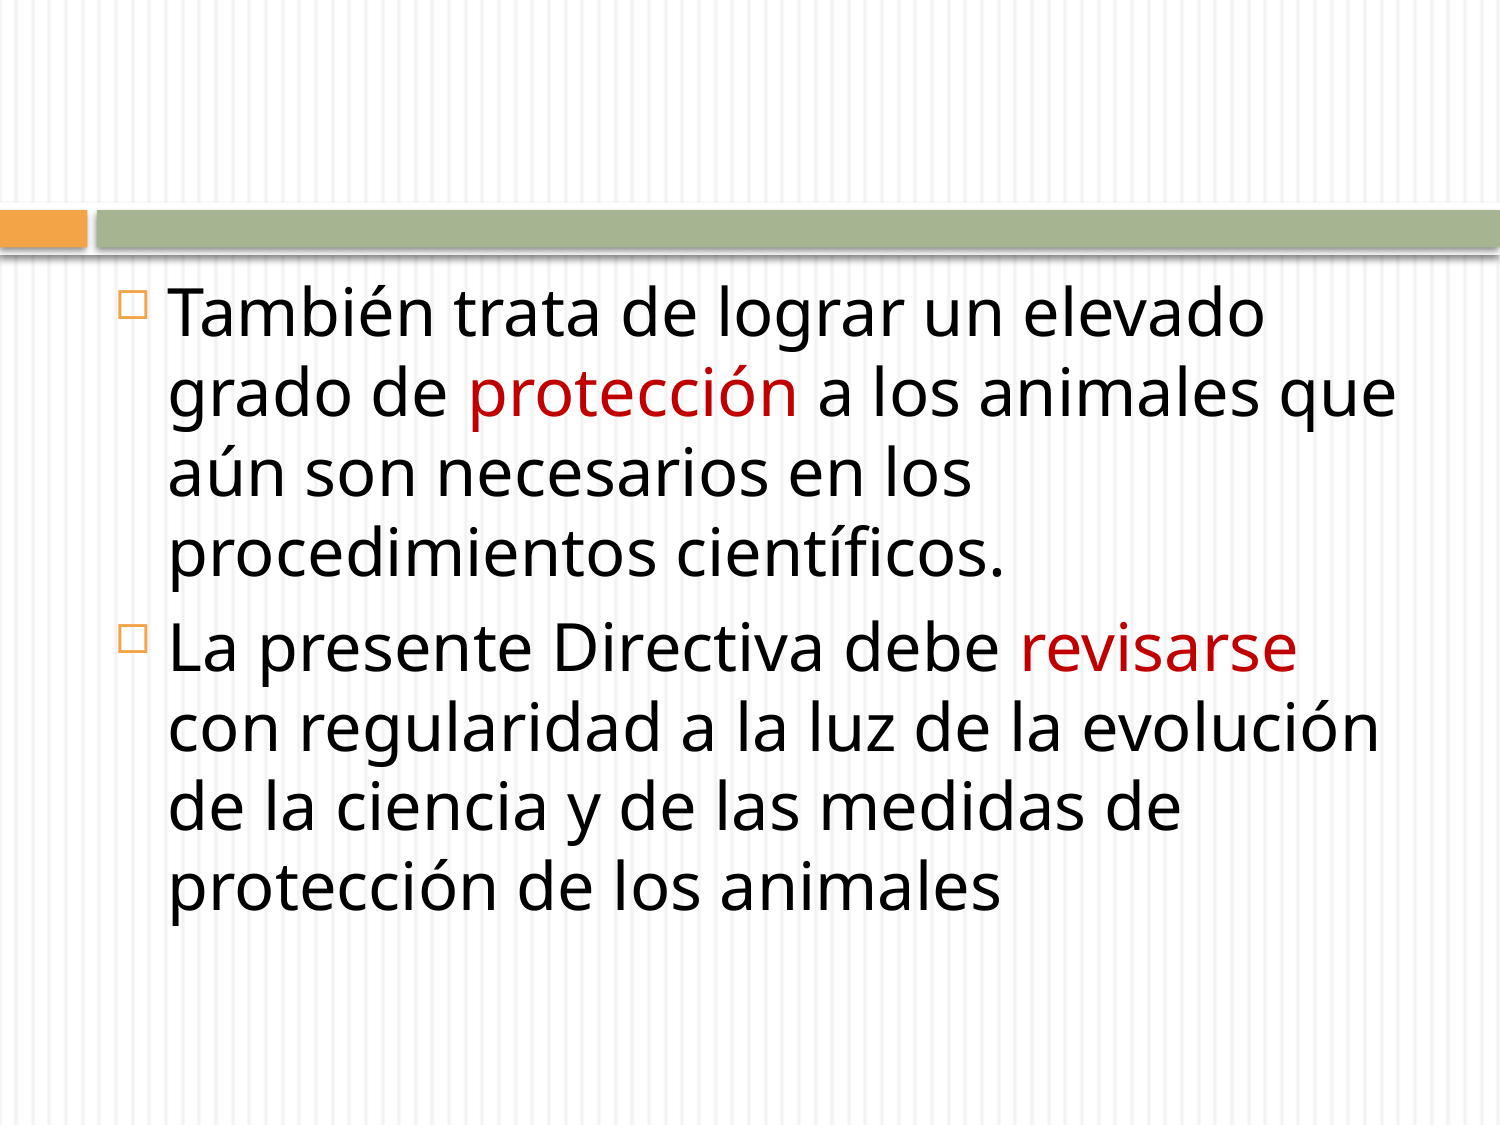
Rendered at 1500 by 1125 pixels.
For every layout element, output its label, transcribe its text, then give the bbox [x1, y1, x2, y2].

list También trata de lograr un elevado grado de protección a los animales que aún son necesarios en los procedimientos científicos. La presente Directiva debe revisarse con regularidad a la luz de la evolución de la ciencia y de las medidas de protección de los animales [100, 262, 1438, 1000]
